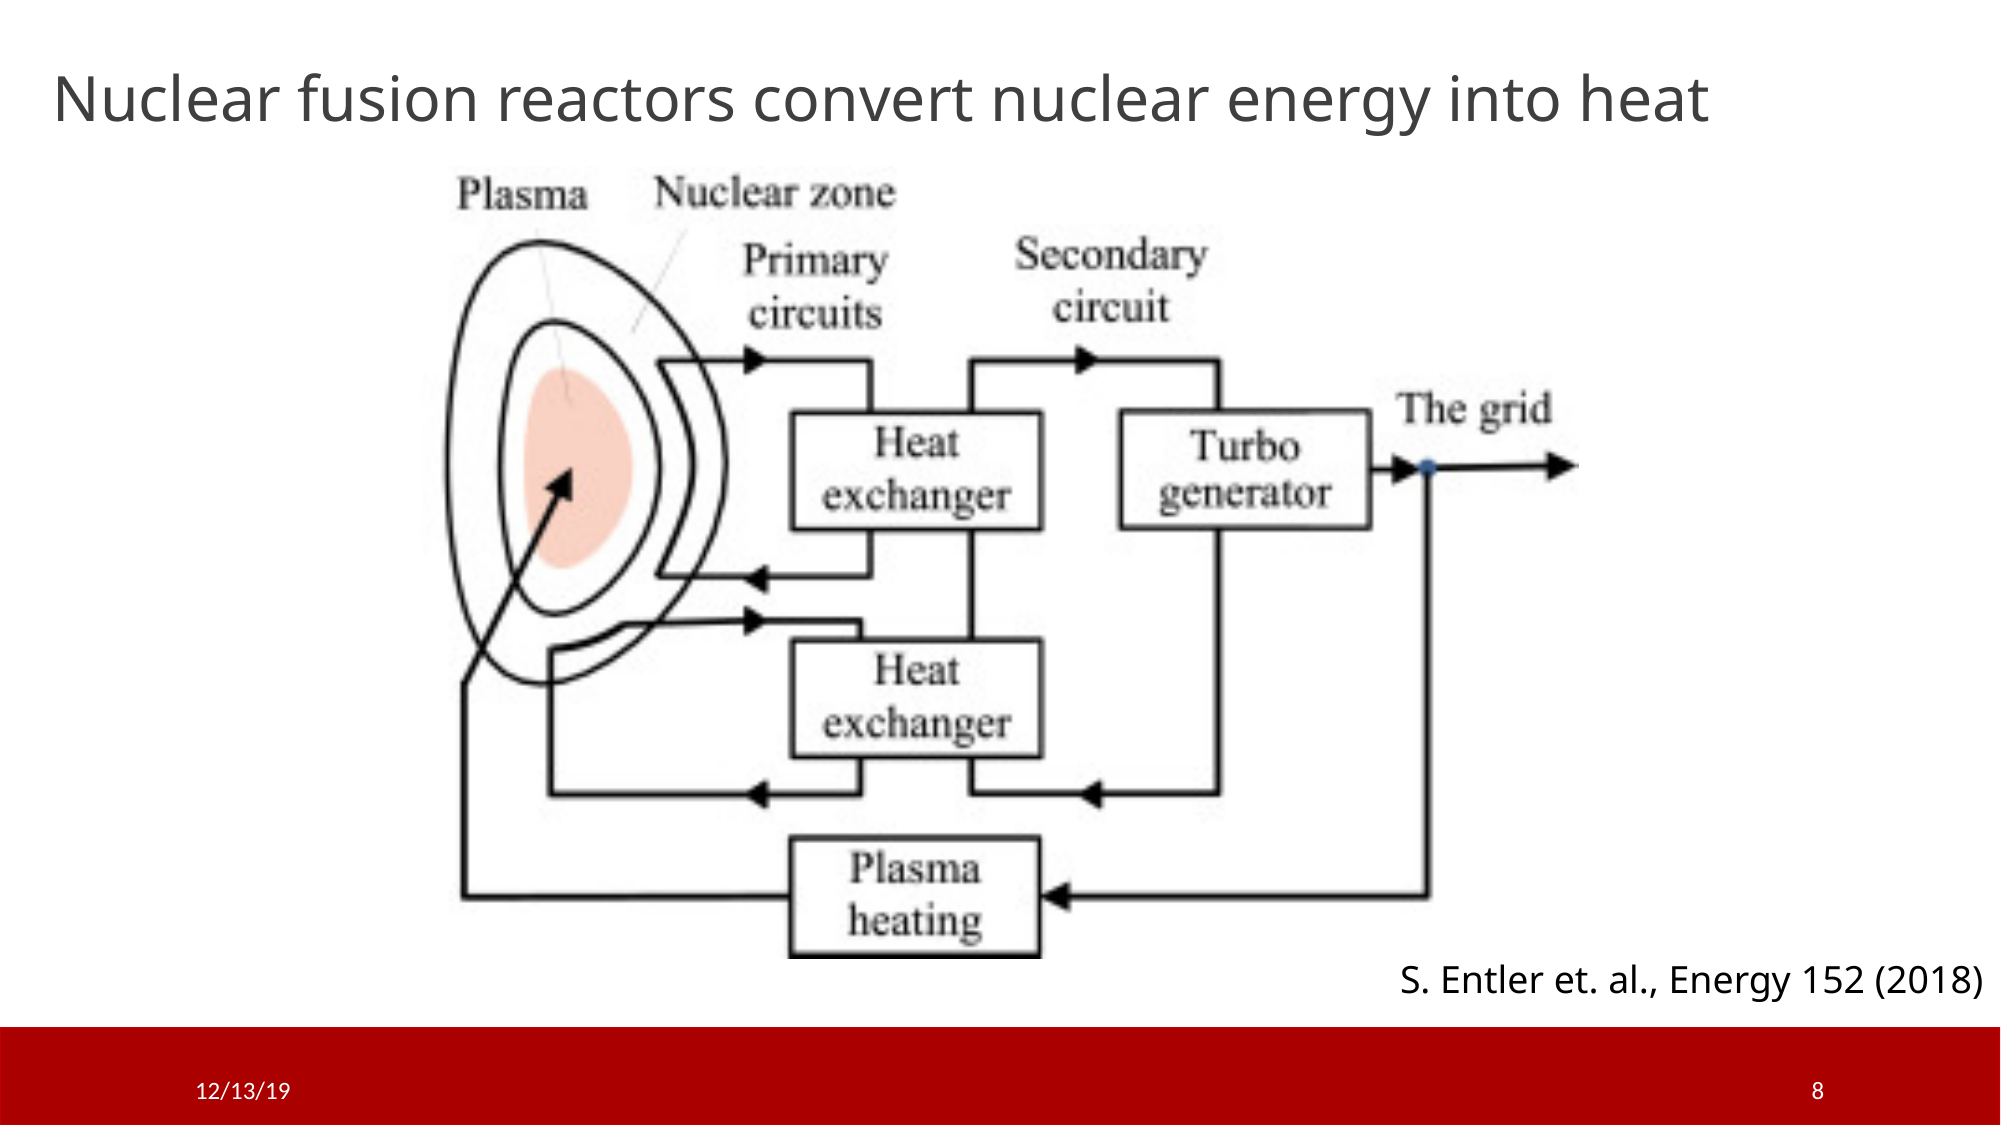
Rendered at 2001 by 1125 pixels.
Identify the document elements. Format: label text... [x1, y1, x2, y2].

text_box S. Entler et. al., Energy 152 (2018) [1385, 948, 1999, 1009]
slide_number 8 [1624, 1059, 1840, 1120]
text_box Nuclear fusion reactors convert nuclear energy into heat [37, 45, 2000, 142]
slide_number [180, 1059, 586, 1120]
picture [420, 166, 1579, 959]
